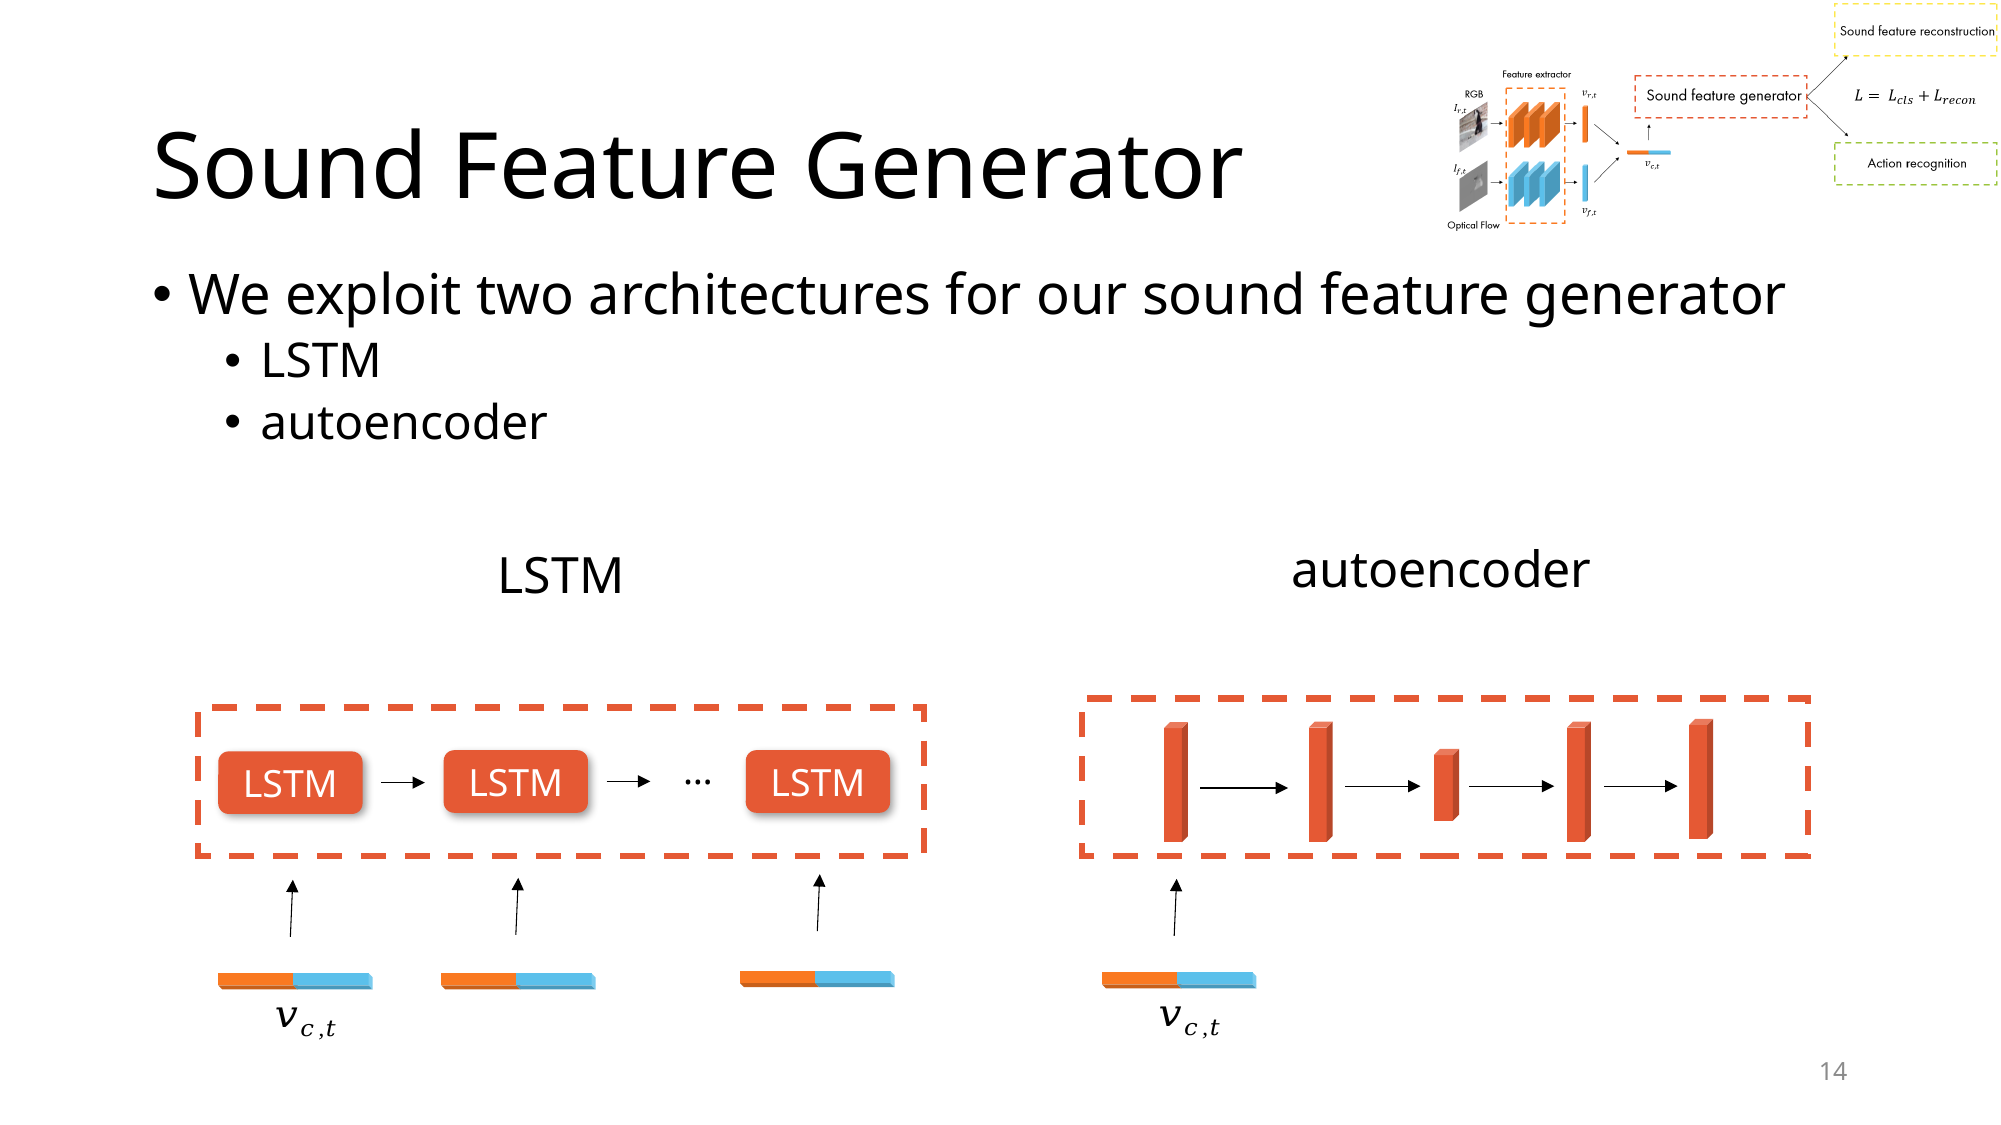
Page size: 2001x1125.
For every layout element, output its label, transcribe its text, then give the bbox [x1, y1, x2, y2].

text_box [217, 972, 296, 991]
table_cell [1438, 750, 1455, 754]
text_box [1307, 720, 1334, 843]
title Sound Feature Generator [137, 59, 1863, 258]
slide_number 14 [1412, 1042, 1863, 1103]
text_box [1081, 697, 1809, 857]
text_box [1565, 720, 1592, 843]
text_box [739, 970, 818, 989]
text_box [515, 972, 597, 991]
text_box [1688, 717, 1715, 841]
list We exploit two architectures for our sound feature generator LSTM autoencoder [137, 258, 1863, 513]
text_box [292, 972, 374, 991]
text_box [197, 706, 925, 857]
text_box autoencoder [1276, 530, 1607, 606]
text_box [814, 970, 896, 989]
text_box [1101, 971, 1180, 990]
text_box [1176, 971, 1258, 990]
text_box LSTM [482, 536, 640, 611]
text_box [440, 972, 519, 991]
text_box [1432, 747, 1461, 822]
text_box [515, 877, 519, 935]
text_box [1162, 721, 1189, 844]
picture [1443, 0, 2000, 234]
